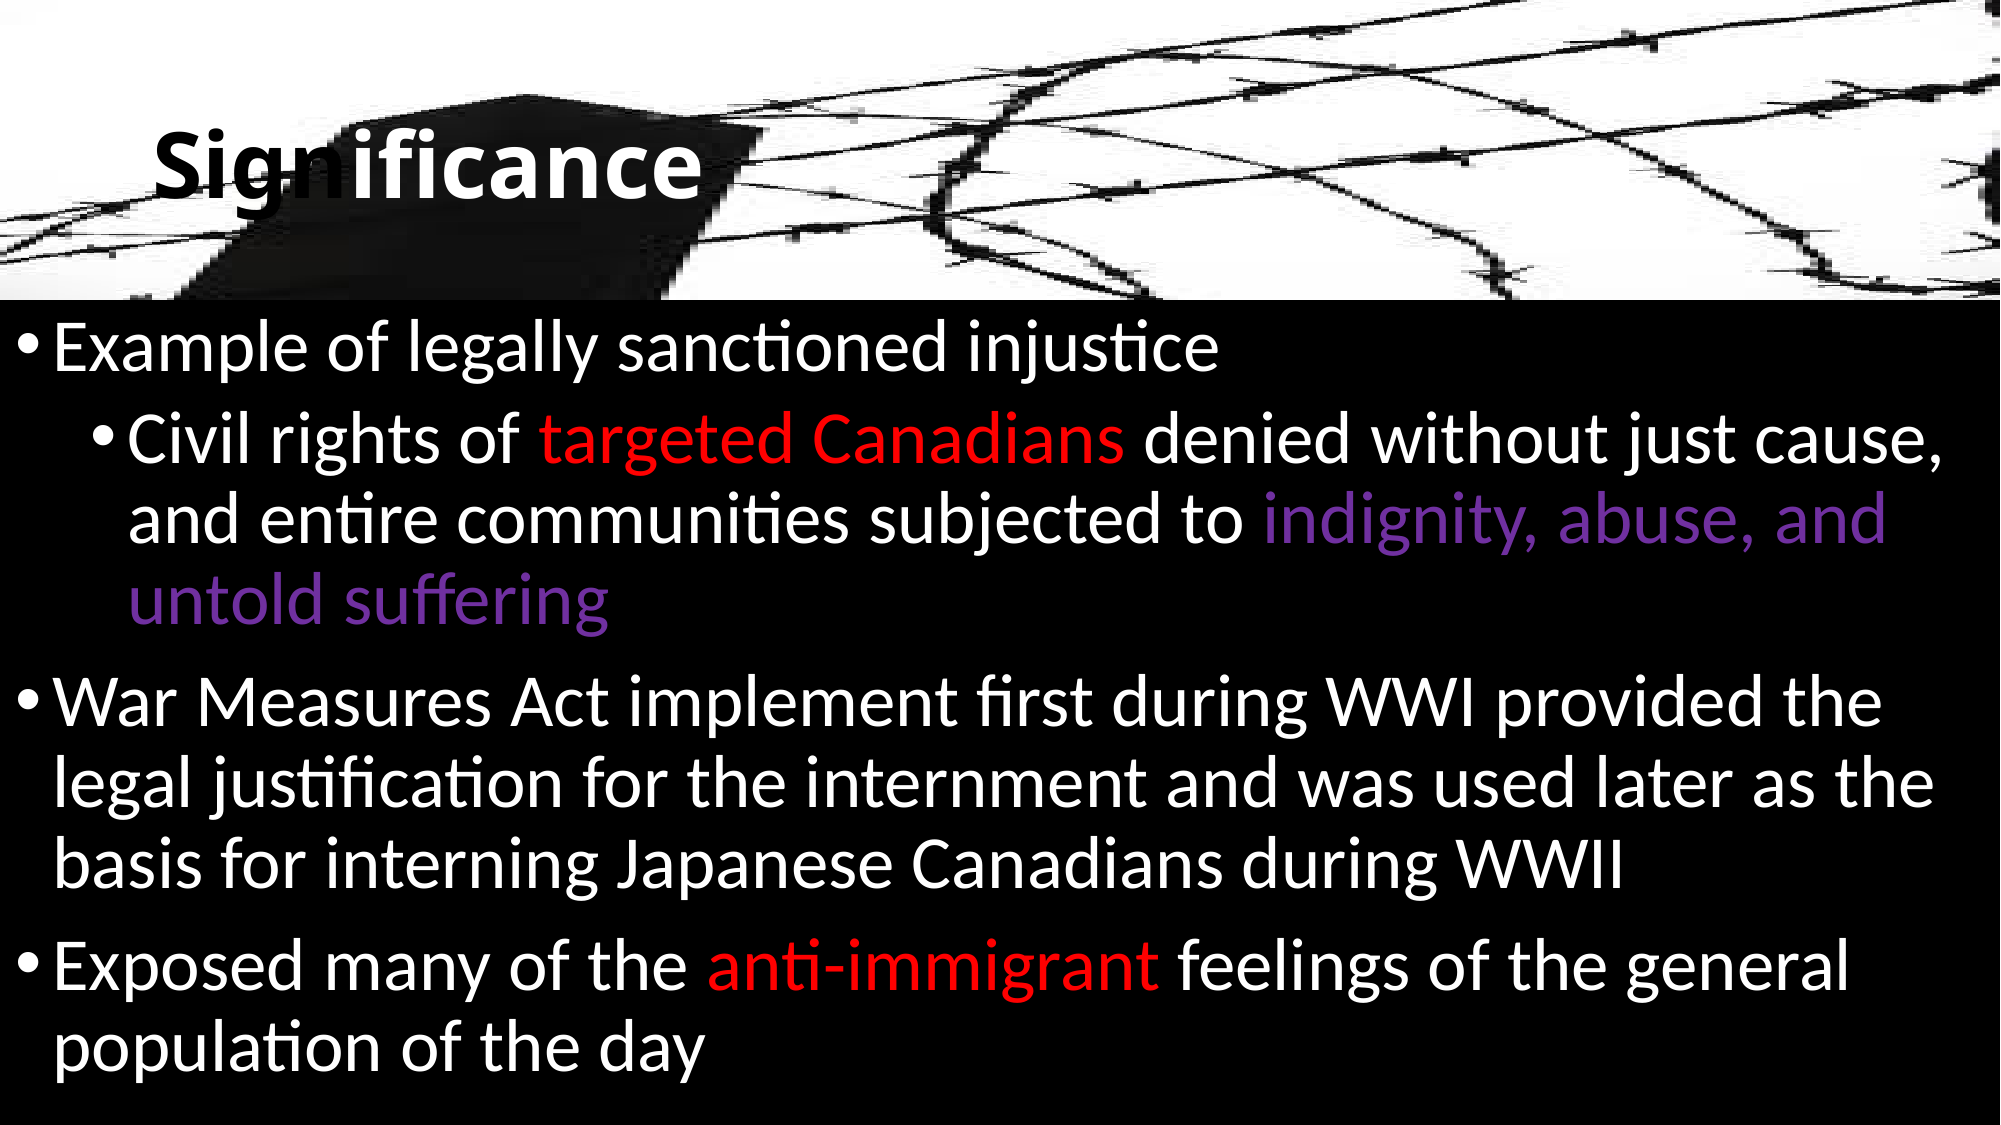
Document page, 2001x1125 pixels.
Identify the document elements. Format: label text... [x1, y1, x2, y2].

picture [0, 0, 2000, 300]
list Example of legally sanctioned injustice Civil rights of targeted Canadians denied without just cause, and entire communities subjected to indignity, abuse, and untold suffering War Measures Act implement first during WWI provided the legal justification for the internment and was used later as the basis for interning Japanese Canadians during WWII Exposed many of the anti-immigrant feelings of the general population of the day [0, 300, 2000, 1125]
